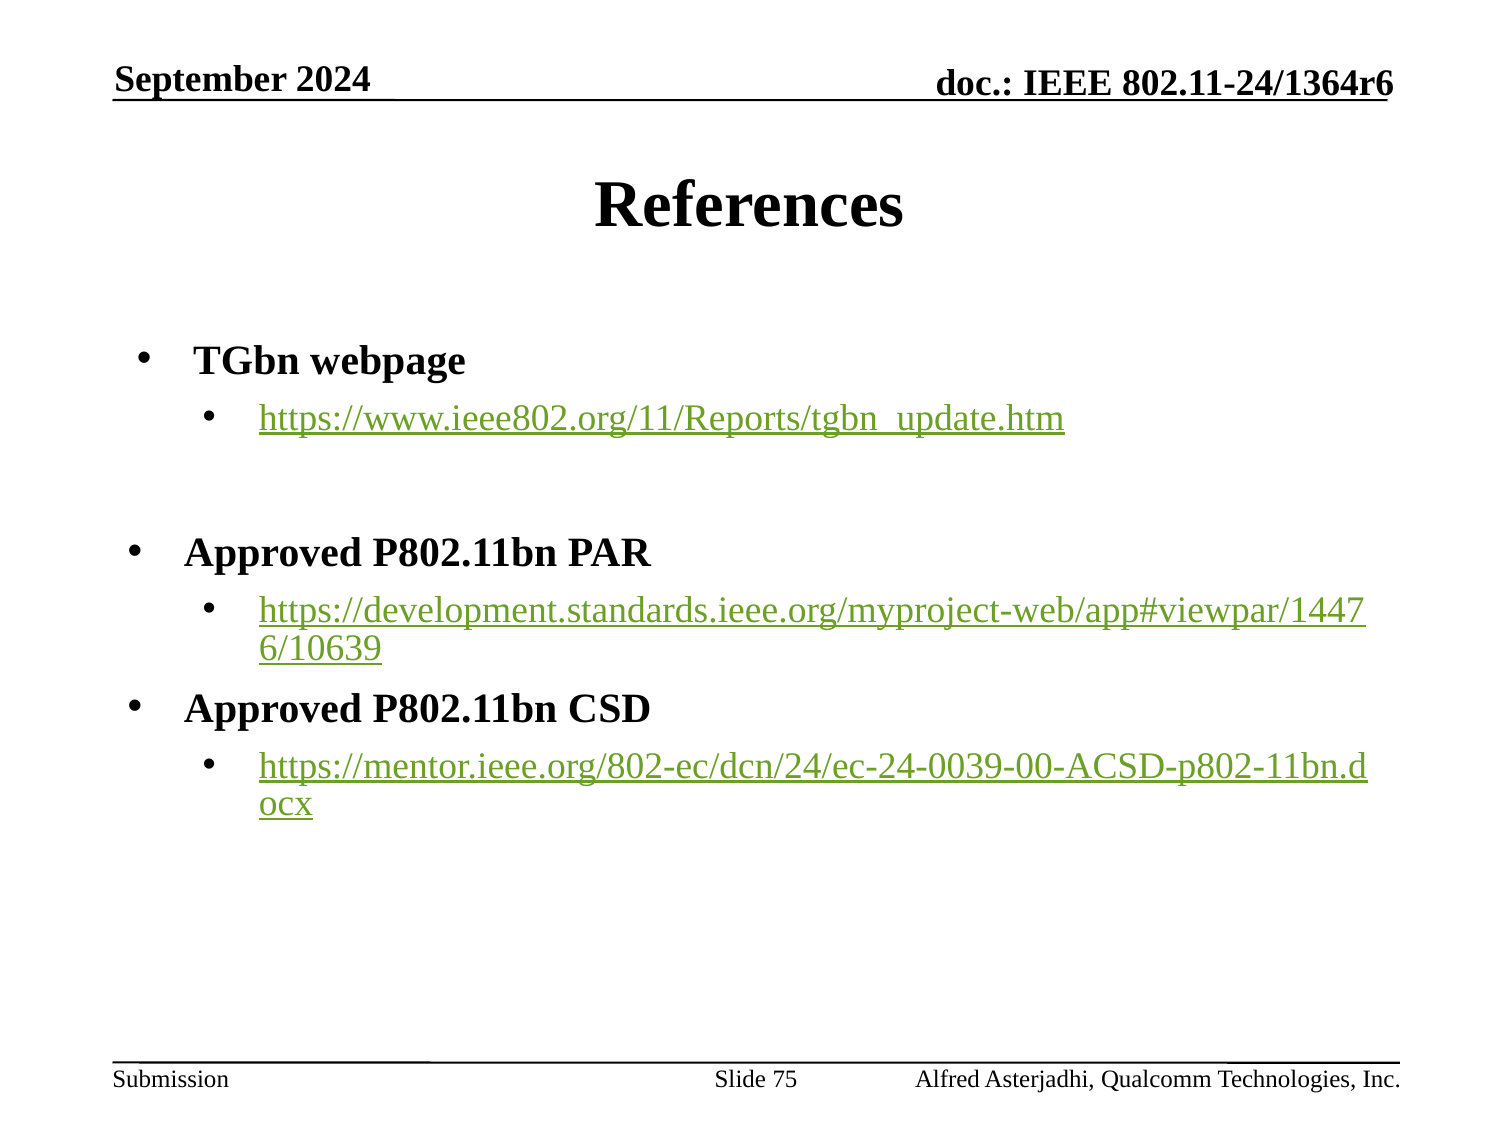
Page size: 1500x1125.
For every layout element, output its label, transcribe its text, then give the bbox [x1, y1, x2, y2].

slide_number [114, 54, 493, 100]
footer Alfred Asterjadhi, Qualcomm Technologies, Inc. [878, 1061, 1402, 1093]
slide_number Slide 75 [712, 1061, 800, 1123]
list TGbn webpage https://www.ieee802.org/11/Reports/tgbn_update.htm Approved P802.11bn PAR https://development.standards.ieee.org/myproject-web/app#viewpar/14476/10639 Approved P802.11bn CSD https://mentor.ieee.org/802-ec/dcn/24/ec-24-0039-00-ACSD-p802-11bn.docx [112, 324, 1388, 1000]
title References [112, 112, 1388, 288]
